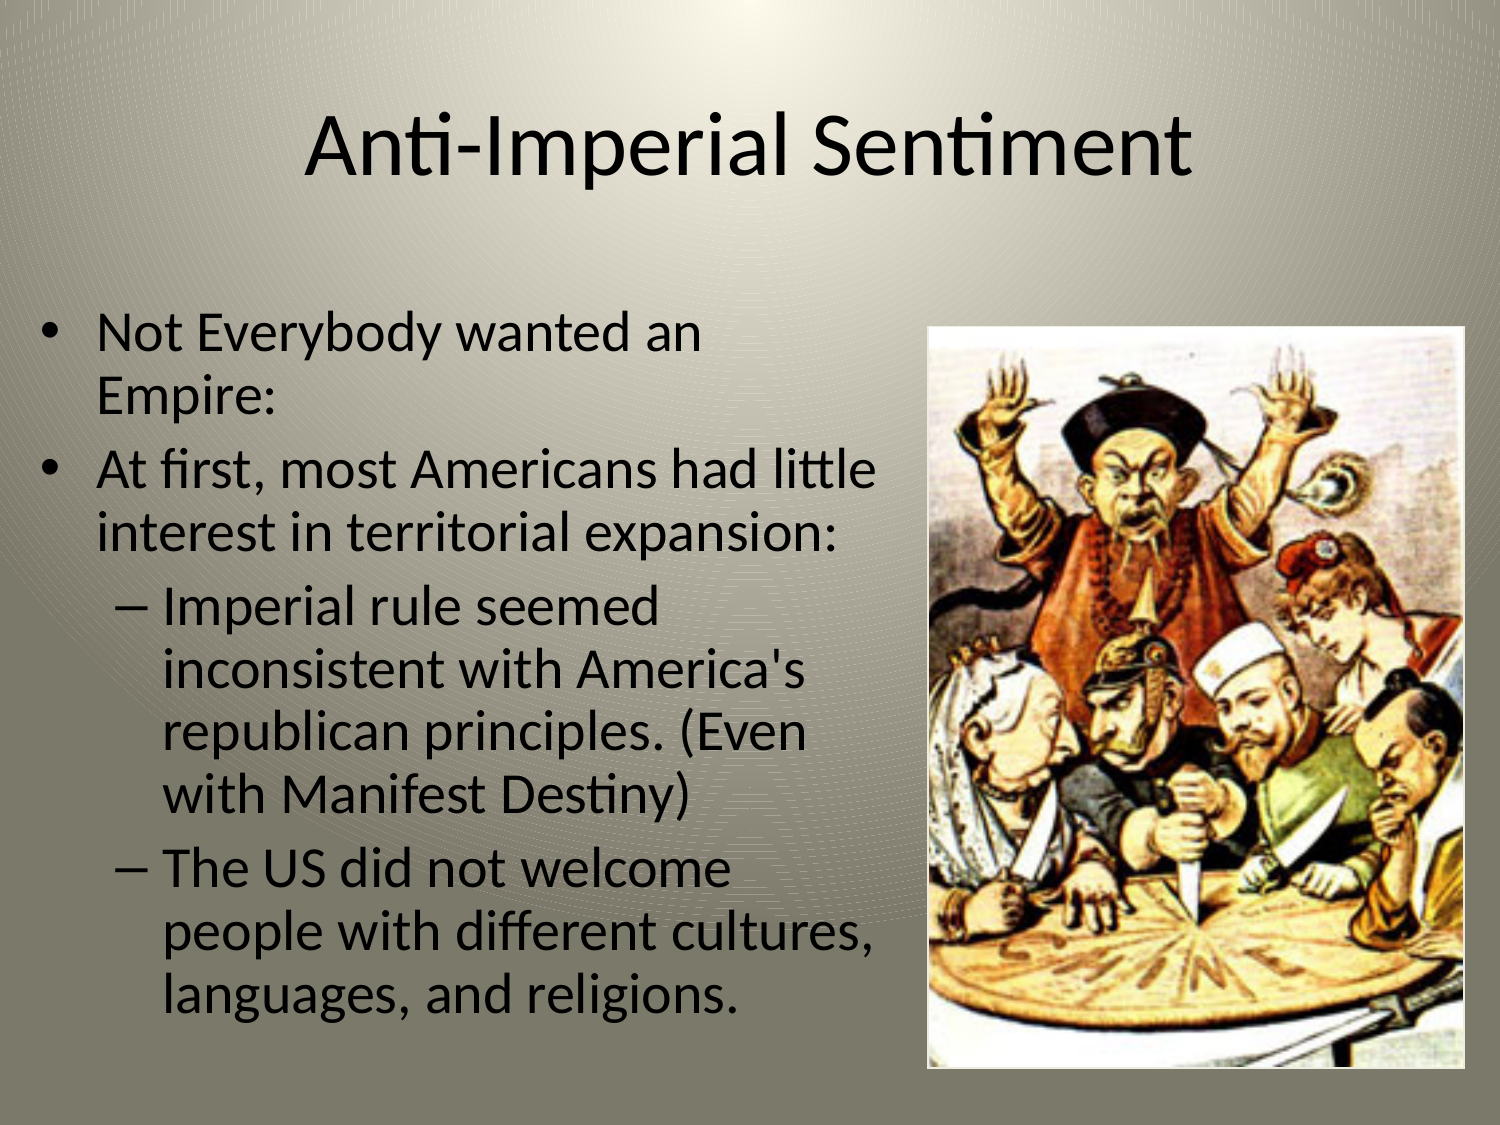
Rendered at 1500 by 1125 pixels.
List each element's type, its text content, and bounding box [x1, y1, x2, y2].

title Anti-Imperial Sentiment [75, 45, 1425, 233]
list Not Everybody wanted an Empire: At first, most Americans had little interest in territorial expansion: Imperial rule seemed inconsistent with America's republican principles. (Even with Manifest Destiny) The US did not welcome people with different cultures, languages, and religions. [24, 294, 907, 1036]
picture [928, 326, 1464, 1068]
